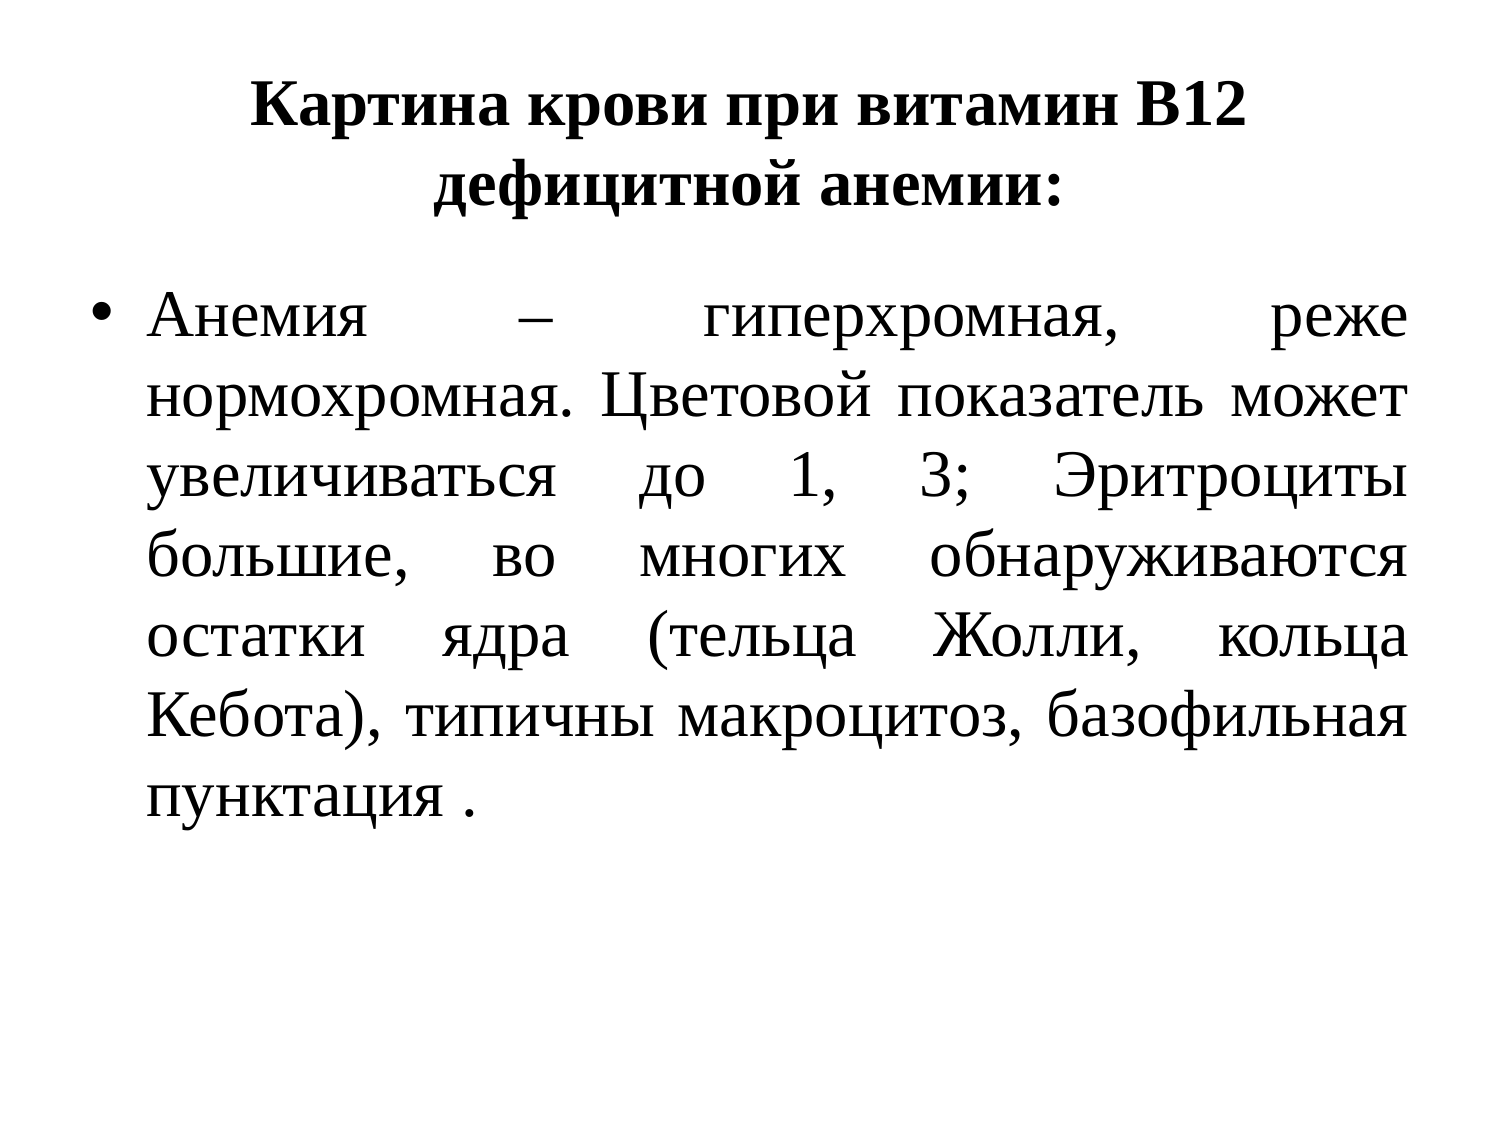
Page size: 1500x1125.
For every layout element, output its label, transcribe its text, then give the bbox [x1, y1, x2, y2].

list Анемия – гиперхромная, реже нормохромная. Цветовой показатель может увеличиваться до 1, 3; Эритроциты большие, во многих обнаруживаются остатки ядра (тельца Жолли, кольца Кебота), типичны макроцитоз, базофильная пунктация . [75, 262, 1425, 1005]
title Картина крови при витамин В12 дефицитной анемии: [75, 45, 1425, 233]
